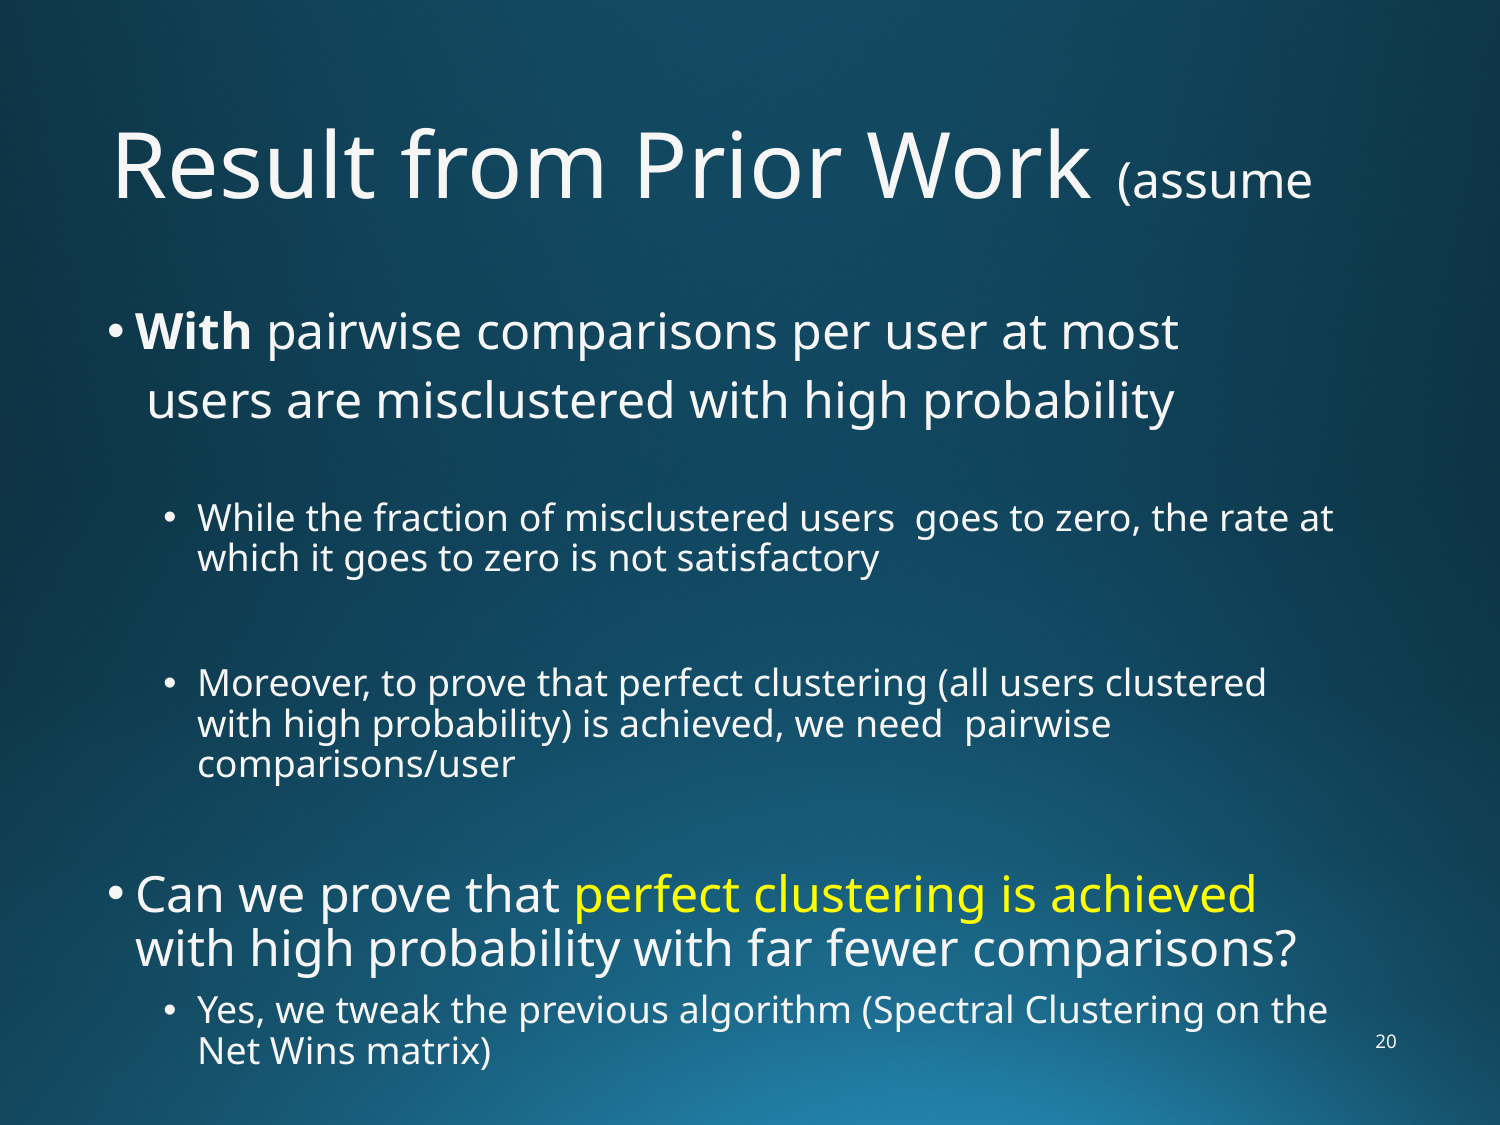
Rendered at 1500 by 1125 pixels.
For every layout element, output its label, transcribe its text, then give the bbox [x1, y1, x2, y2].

slide_number 20 [1058, 1024, 1398, 1062]
picture [0, 0, 1500, 1125]
